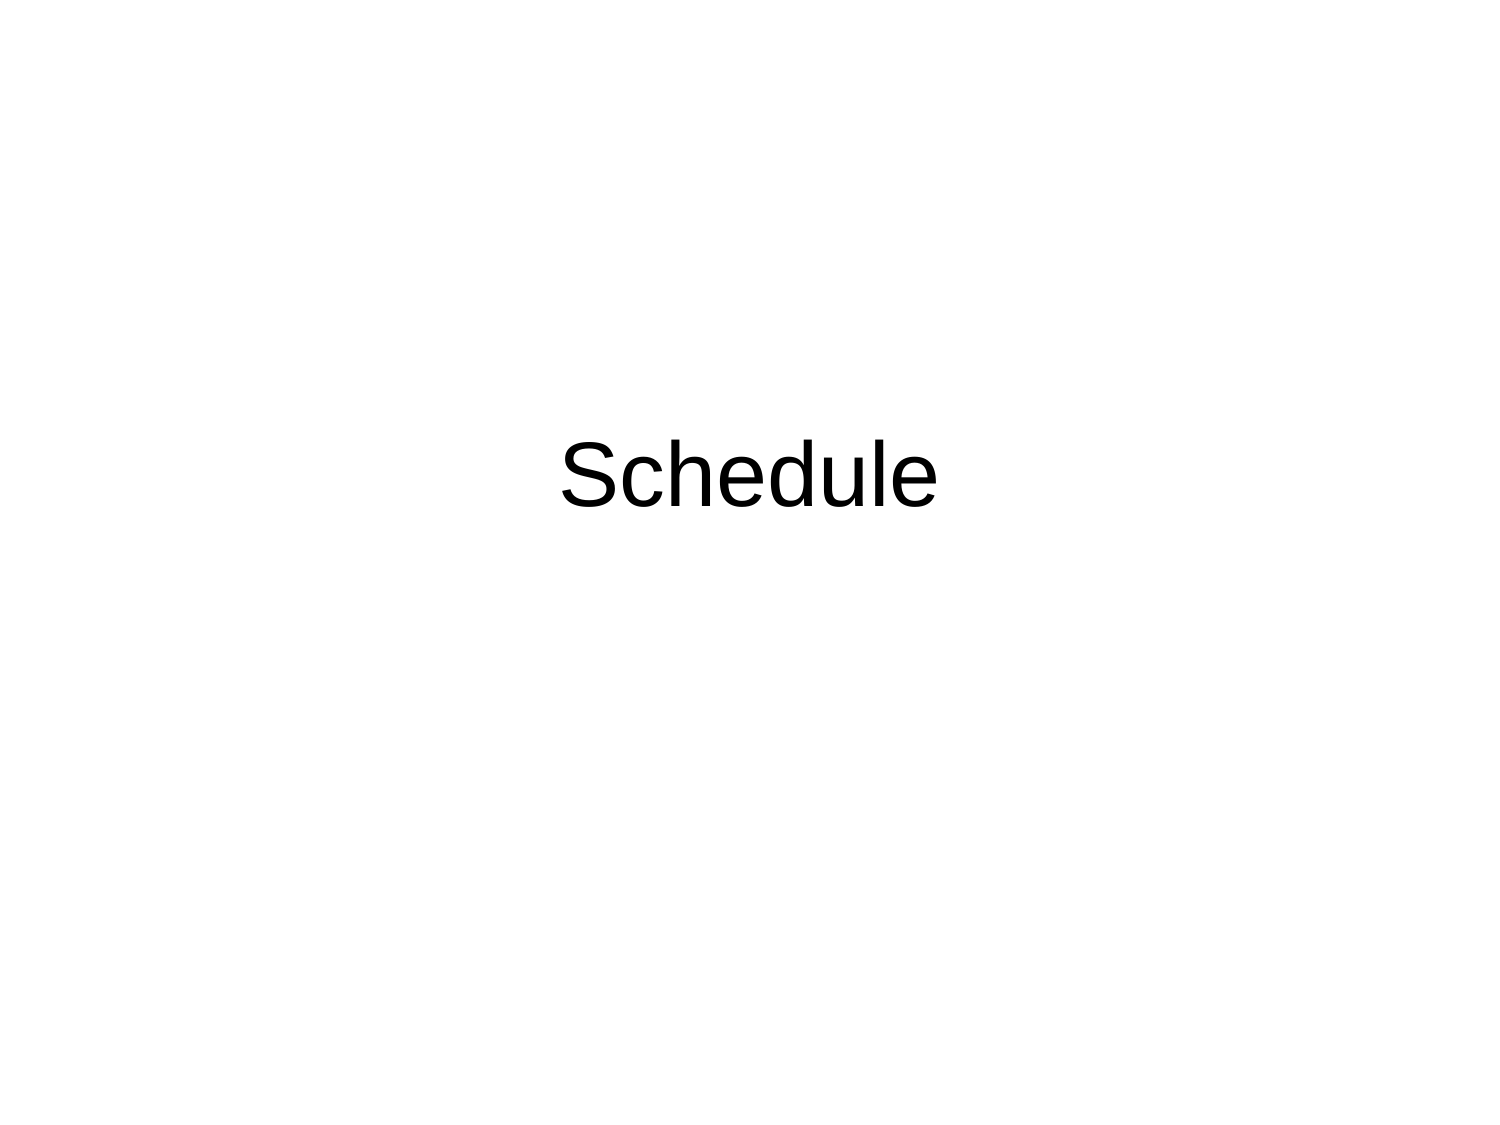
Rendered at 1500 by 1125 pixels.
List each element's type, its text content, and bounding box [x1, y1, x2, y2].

title Schedule [112, 349, 1388, 591]
